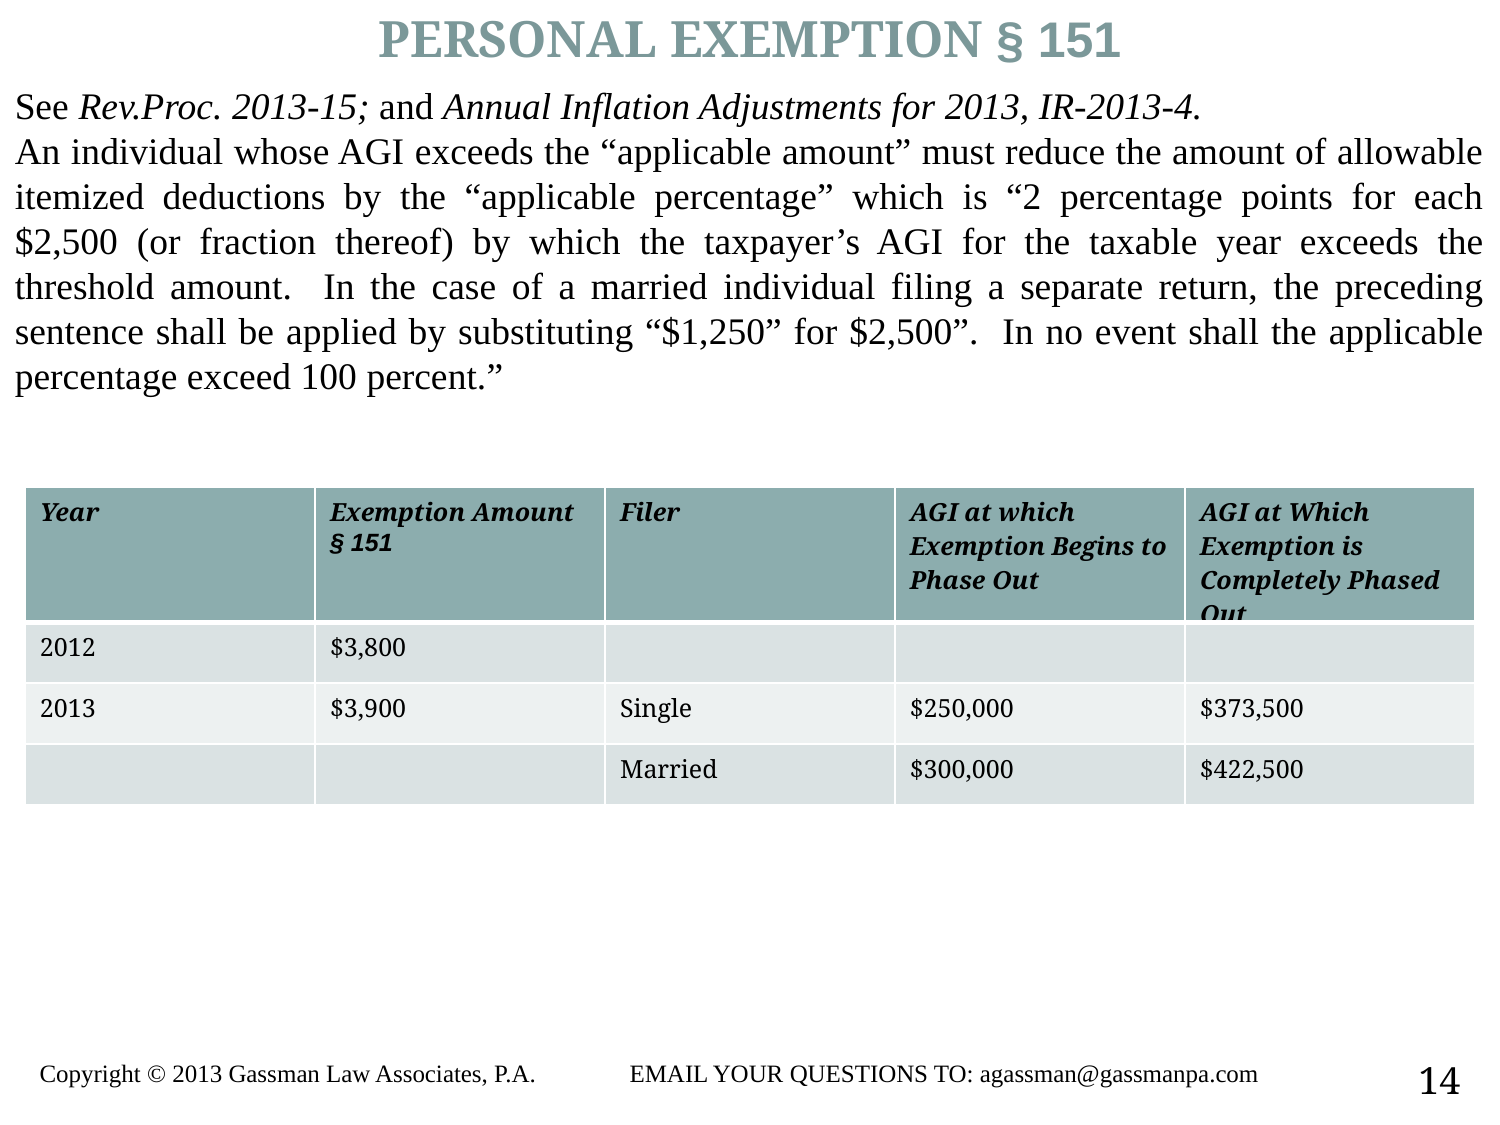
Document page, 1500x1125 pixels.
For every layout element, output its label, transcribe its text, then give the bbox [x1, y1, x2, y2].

table_cell Married [606, 745, 894, 804]
table_header Exemption Amount § 151 [316, 488, 604, 620]
table_cell $3,800 [316, 625, 604, 682]
table_header AGI at Which Exemption is Completely Phased Out [1186, 488, 1474, 620]
table_cell [26, 745, 314, 804]
table_cell 2012 [26, 625, 314, 682]
table_cell [896, 625, 1184, 682]
table_cell Single [606, 684, 894, 743]
table_cell [316, 745, 604, 804]
table_cell $300,000 [896, 745, 1184, 804]
table_cell $250,000 [896, 684, 1184, 743]
table_cell $3,900 [316, 684, 604, 743]
table_cell [1186, 625, 1474, 682]
text_box 14 [1374, 1049, 1475, 1116]
table_cell $422,500 [1186, 745, 1474, 804]
text_box PERSONAL EXEMPTION § 151 [0, 0, 1500, 63]
table_header Year [26, 488, 314, 620]
table_cell $373,500 [1186, 684, 1474, 743]
table_cell 2013 [26, 684, 314, 743]
table_header Filer [606, 488, 894, 620]
table_cell [606, 625, 894, 682]
text_box Copyright © 2013 Gassman Law Associates, P.A. EMAIL YOUR QUESTIONS TO: agassman@gassmanpa.com [24, 1050, 1313, 1095]
table_header AGI at which Exemption Begins to Phase Out [896, 488, 1184, 620]
text_box See Rev.Proc. 2013-15; and Annual Inflation Adjustments for 2013, IR-2013-4. An individual whose AGI exceeds the “applicable amount” must reduce the amount of allowable itemized deductions by the “applicable percentage” which is “2 percentage points for each $2,500 (or fraction thereof) by which the taxpayer’s AGI for the taxable year exceeds the threshold amount. In the case of a married individual filing a separate return, the preceding sentence shall be applied by substituting “$1,250” for $2,500”. In no event shall the applicable percentage exceed 100 percent.” [0, 74, 1500, 540]
